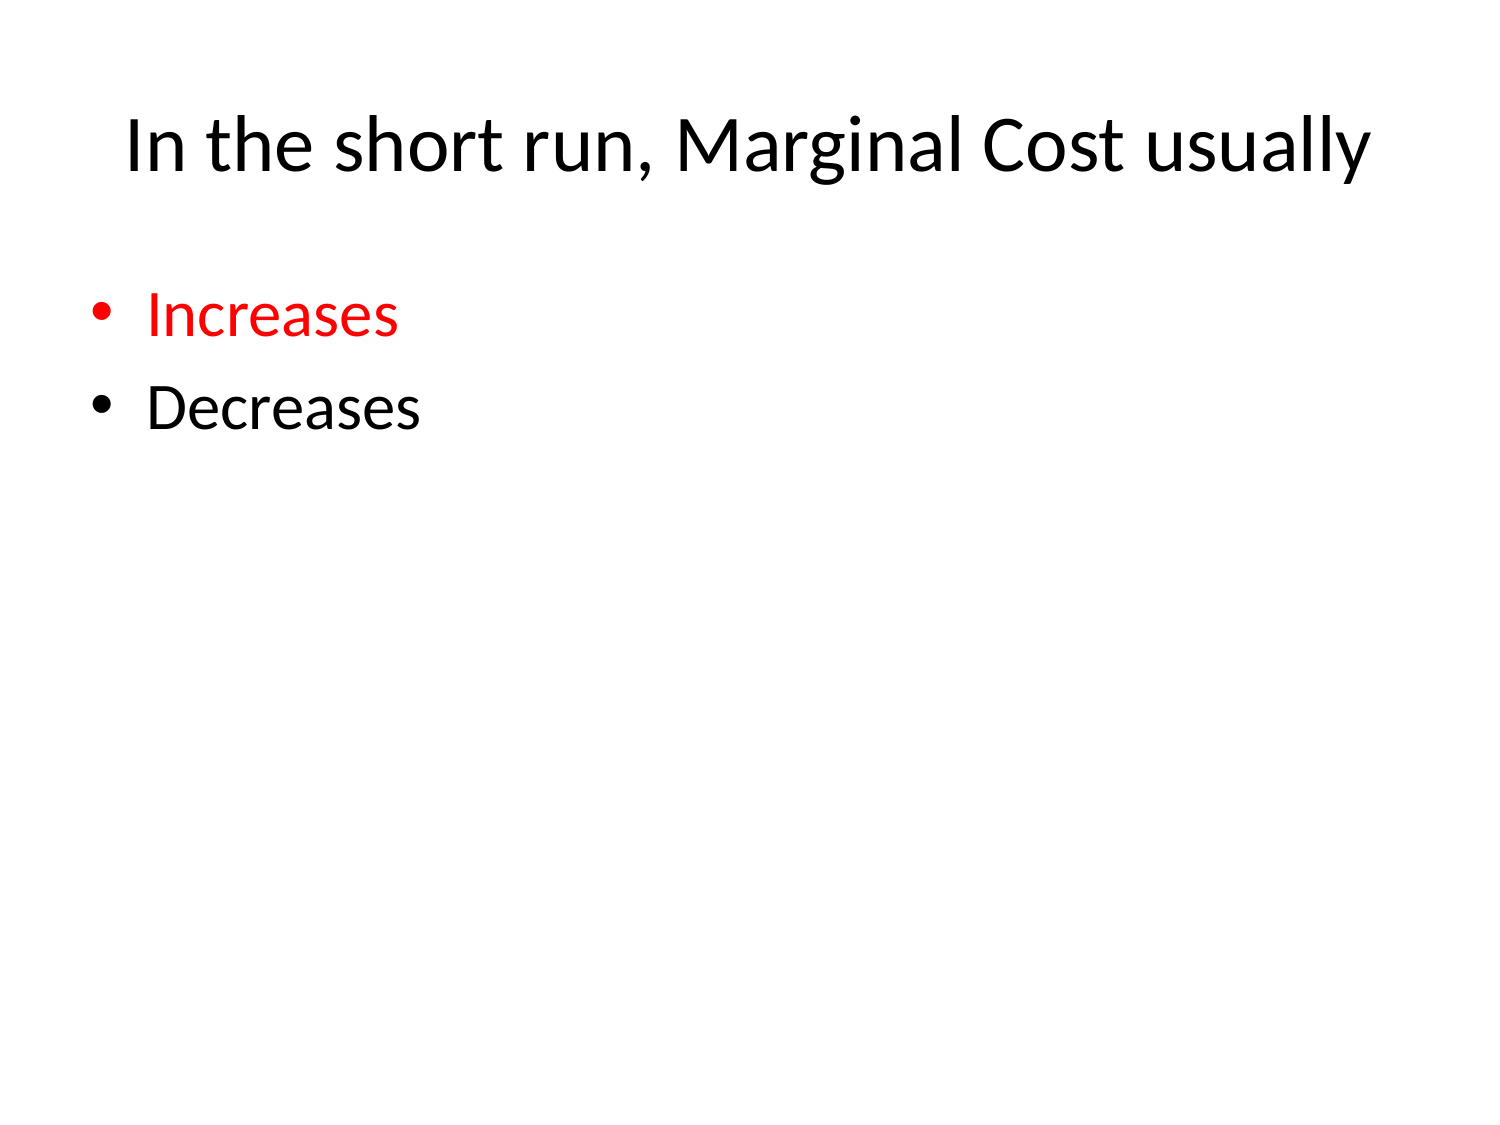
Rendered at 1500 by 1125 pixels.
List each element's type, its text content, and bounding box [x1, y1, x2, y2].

list Increases Decreases [75, 262, 1425, 1005]
title In the short run, Marginal Cost usually [75, 45, 1425, 233]
